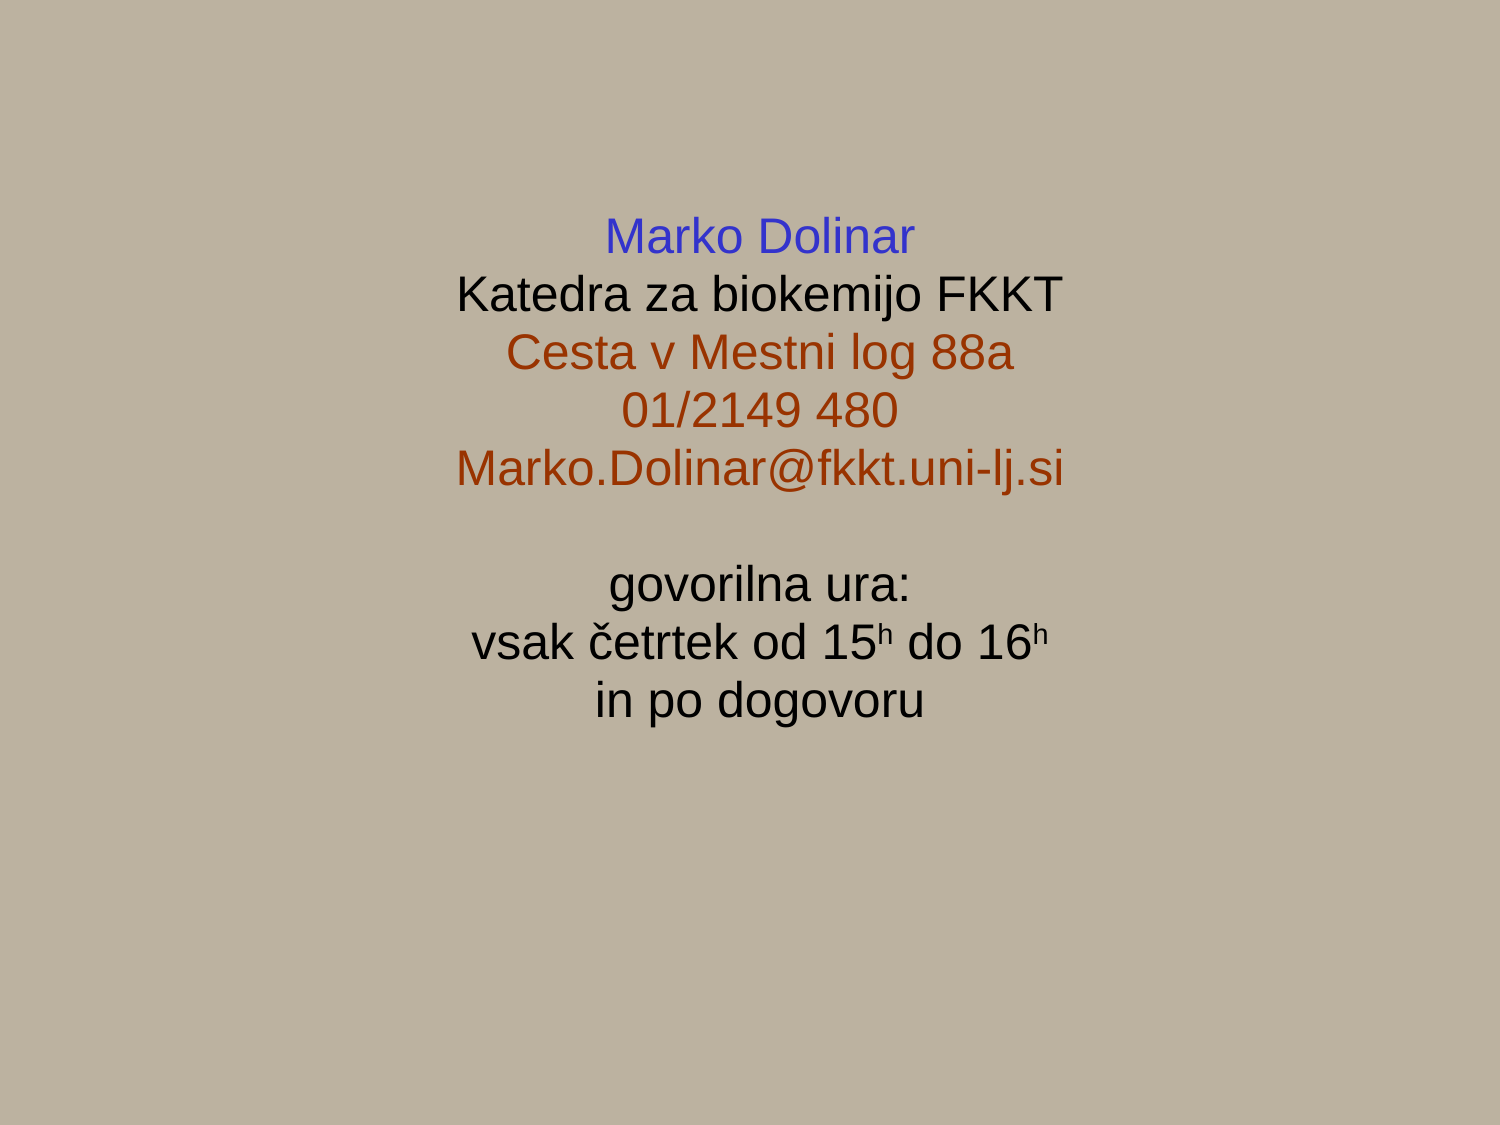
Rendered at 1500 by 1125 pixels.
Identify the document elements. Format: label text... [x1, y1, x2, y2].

subtitle Marko Dolinar Katedra za biokemijo FKKT Cesta v Mestni log 88a 01/2149 480 Marko.Dolinar@fkkt.uni-lj.si govorilna ura: vsak četrtek od 15h do 16h in po dogovoru [218, 208, 1302, 841]
